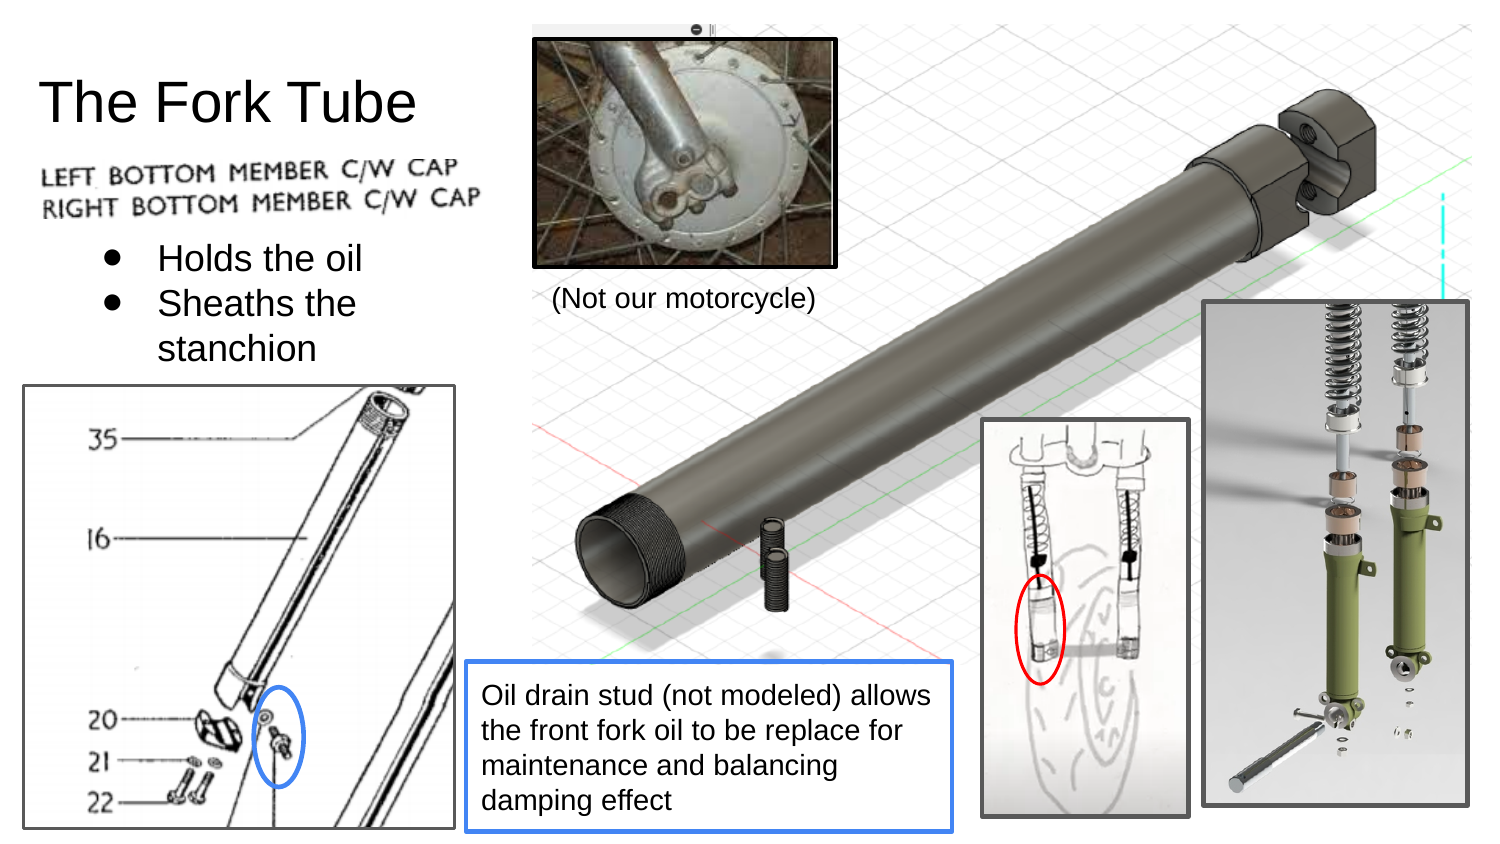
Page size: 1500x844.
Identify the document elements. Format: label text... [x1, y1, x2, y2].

title The Fork Tube [23, 24, 484, 149]
picture [24, 386, 454, 828]
picture [24, 158, 492, 219]
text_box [984, 421, 1187, 815]
picture [532, 24, 1472, 804]
text_box Oil drain stud (not modeled) allows the front fork oil to be replace for maintenance and balancing damping effect [466, 661, 953, 832]
text_box Holds the oil Sheaths the stanchion [67, 218, 527, 384]
